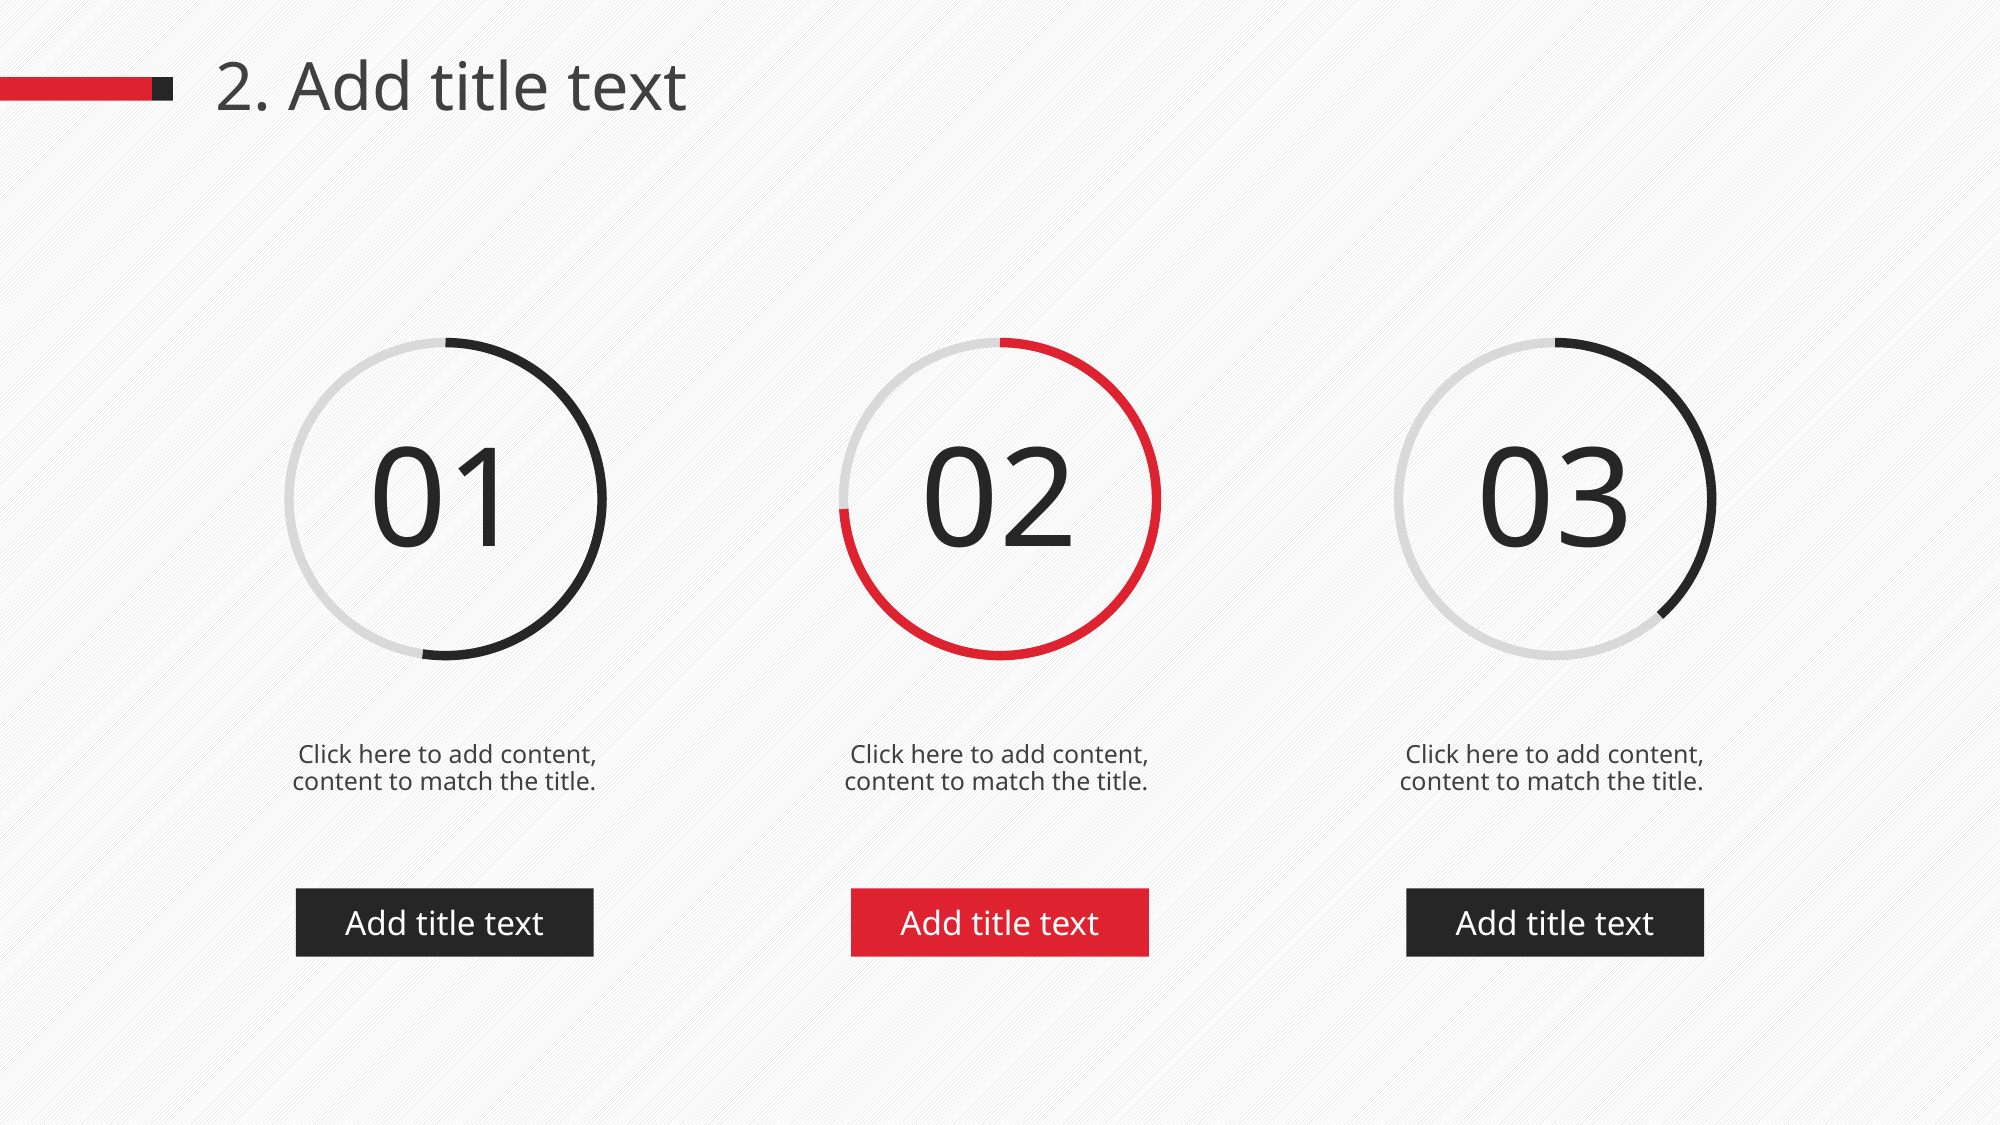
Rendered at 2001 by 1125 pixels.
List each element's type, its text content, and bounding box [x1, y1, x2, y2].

text_box [295, 888, 594, 957]
text_box Add title text [314, 895, 575, 950]
text_box Click here to add content, content to match the title. [273, 734, 623, 804]
text_box [1406, 888, 1705, 957]
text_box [843, 342, 1157, 656]
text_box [0, 77, 173, 101]
text_box Click here to add content, content to match the title. [825, 734, 1175, 804]
text_box 2. Add title text [172, 54, 730, 124]
text_box [0, 0, 2000, 1125]
text_box [851, 888, 1149, 957]
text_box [1398, 342, 1712, 656]
text_box Add title text [870, 895, 1130, 950]
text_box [288, 342, 603, 656]
text_box Click here to add content, content to match the title. [1380, 734, 1730, 804]
text_box Add title text [1425, 895, 1685, 950]
